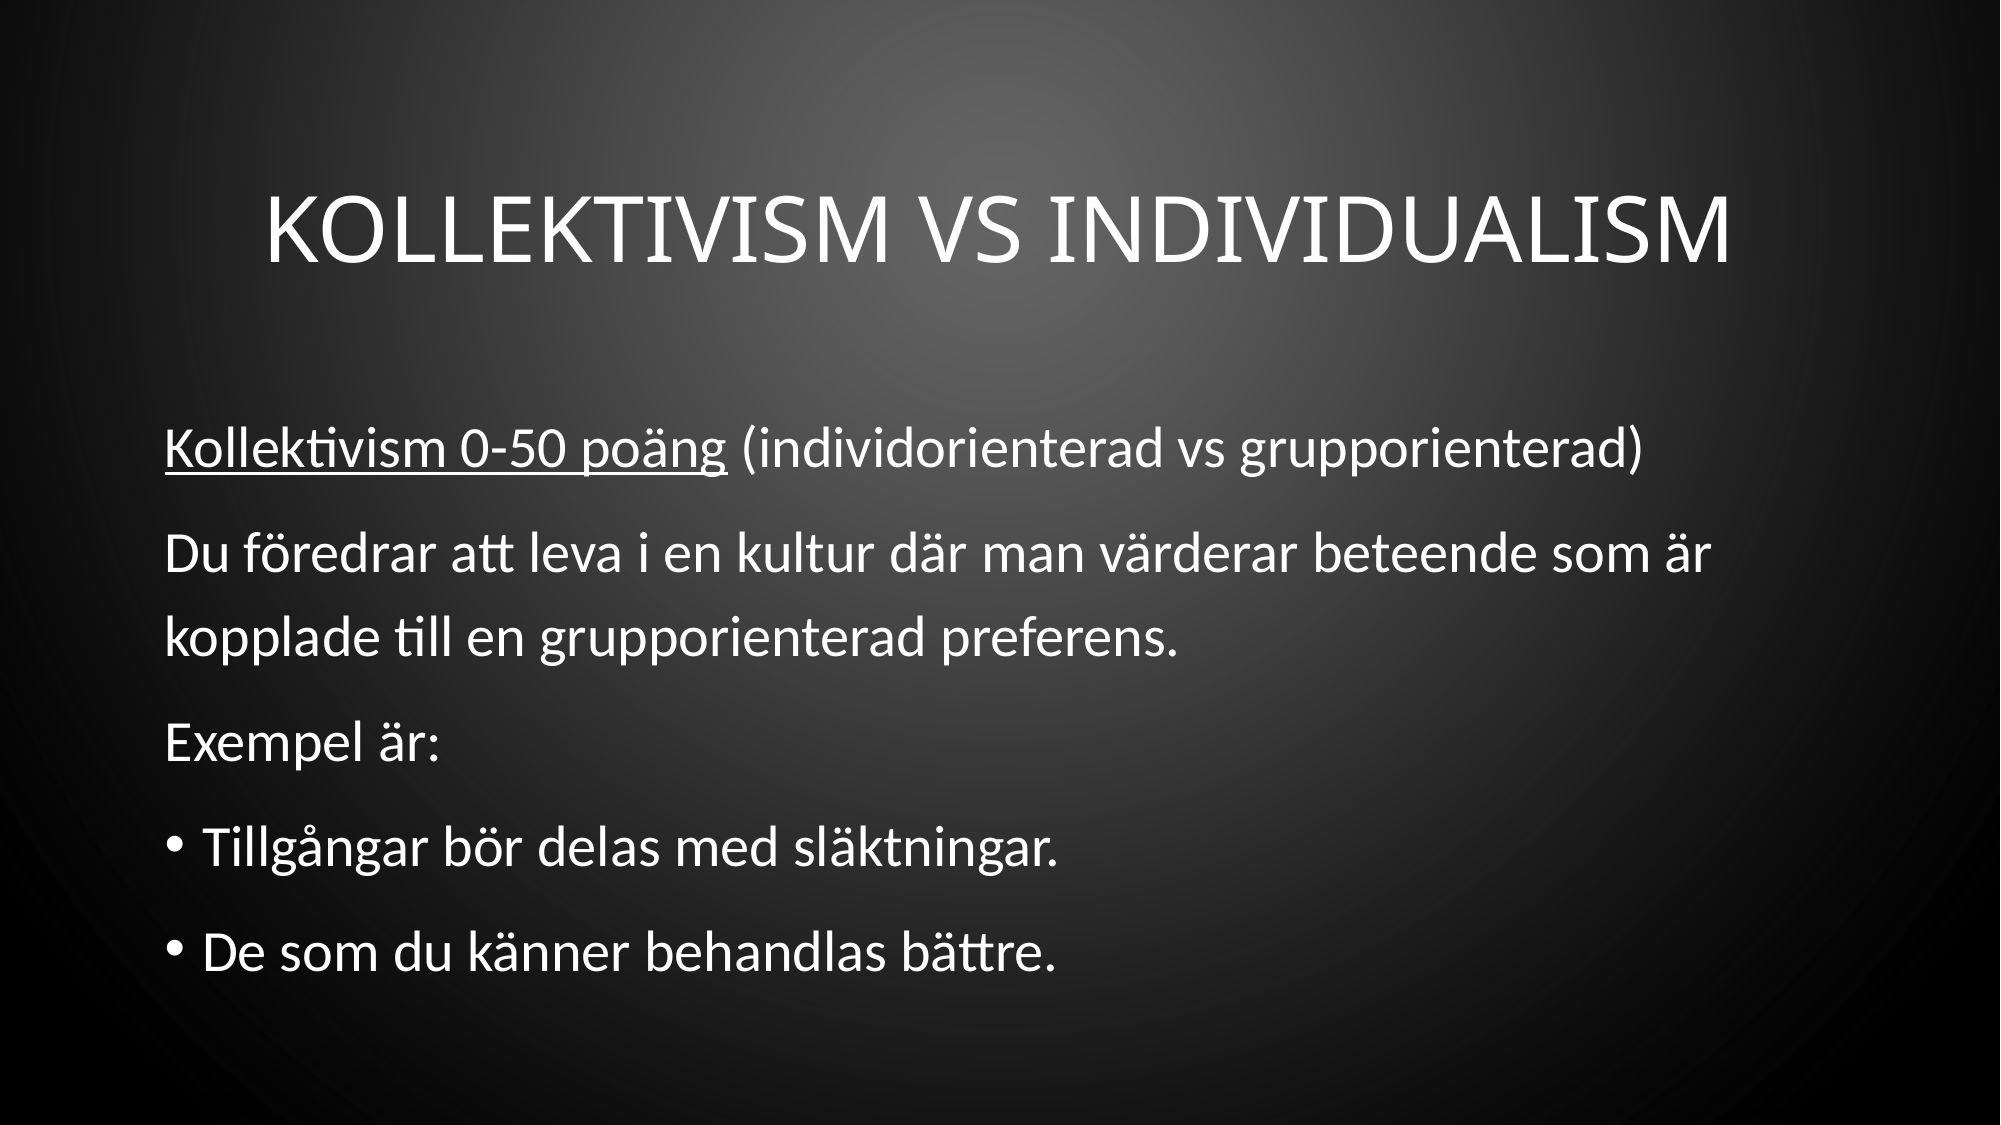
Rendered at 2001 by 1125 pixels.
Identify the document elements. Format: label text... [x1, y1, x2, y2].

picture [0, 0, 2000, 1125]
title kOLLEKTIVISM VS INDIVIDUALISM [149, 101, 1851, 364]
text_box Kollektivism 0-50 poäng (individorienterad vs grupporienterad) Du föredrar att leva i en kultur där man värderar beteende som är kopplade till en grupporienterad preferens. Exempel är: Tillgångar bör delas med släktningar. De som du känner behandlas bättre. [149, 388, 1850, 991]
